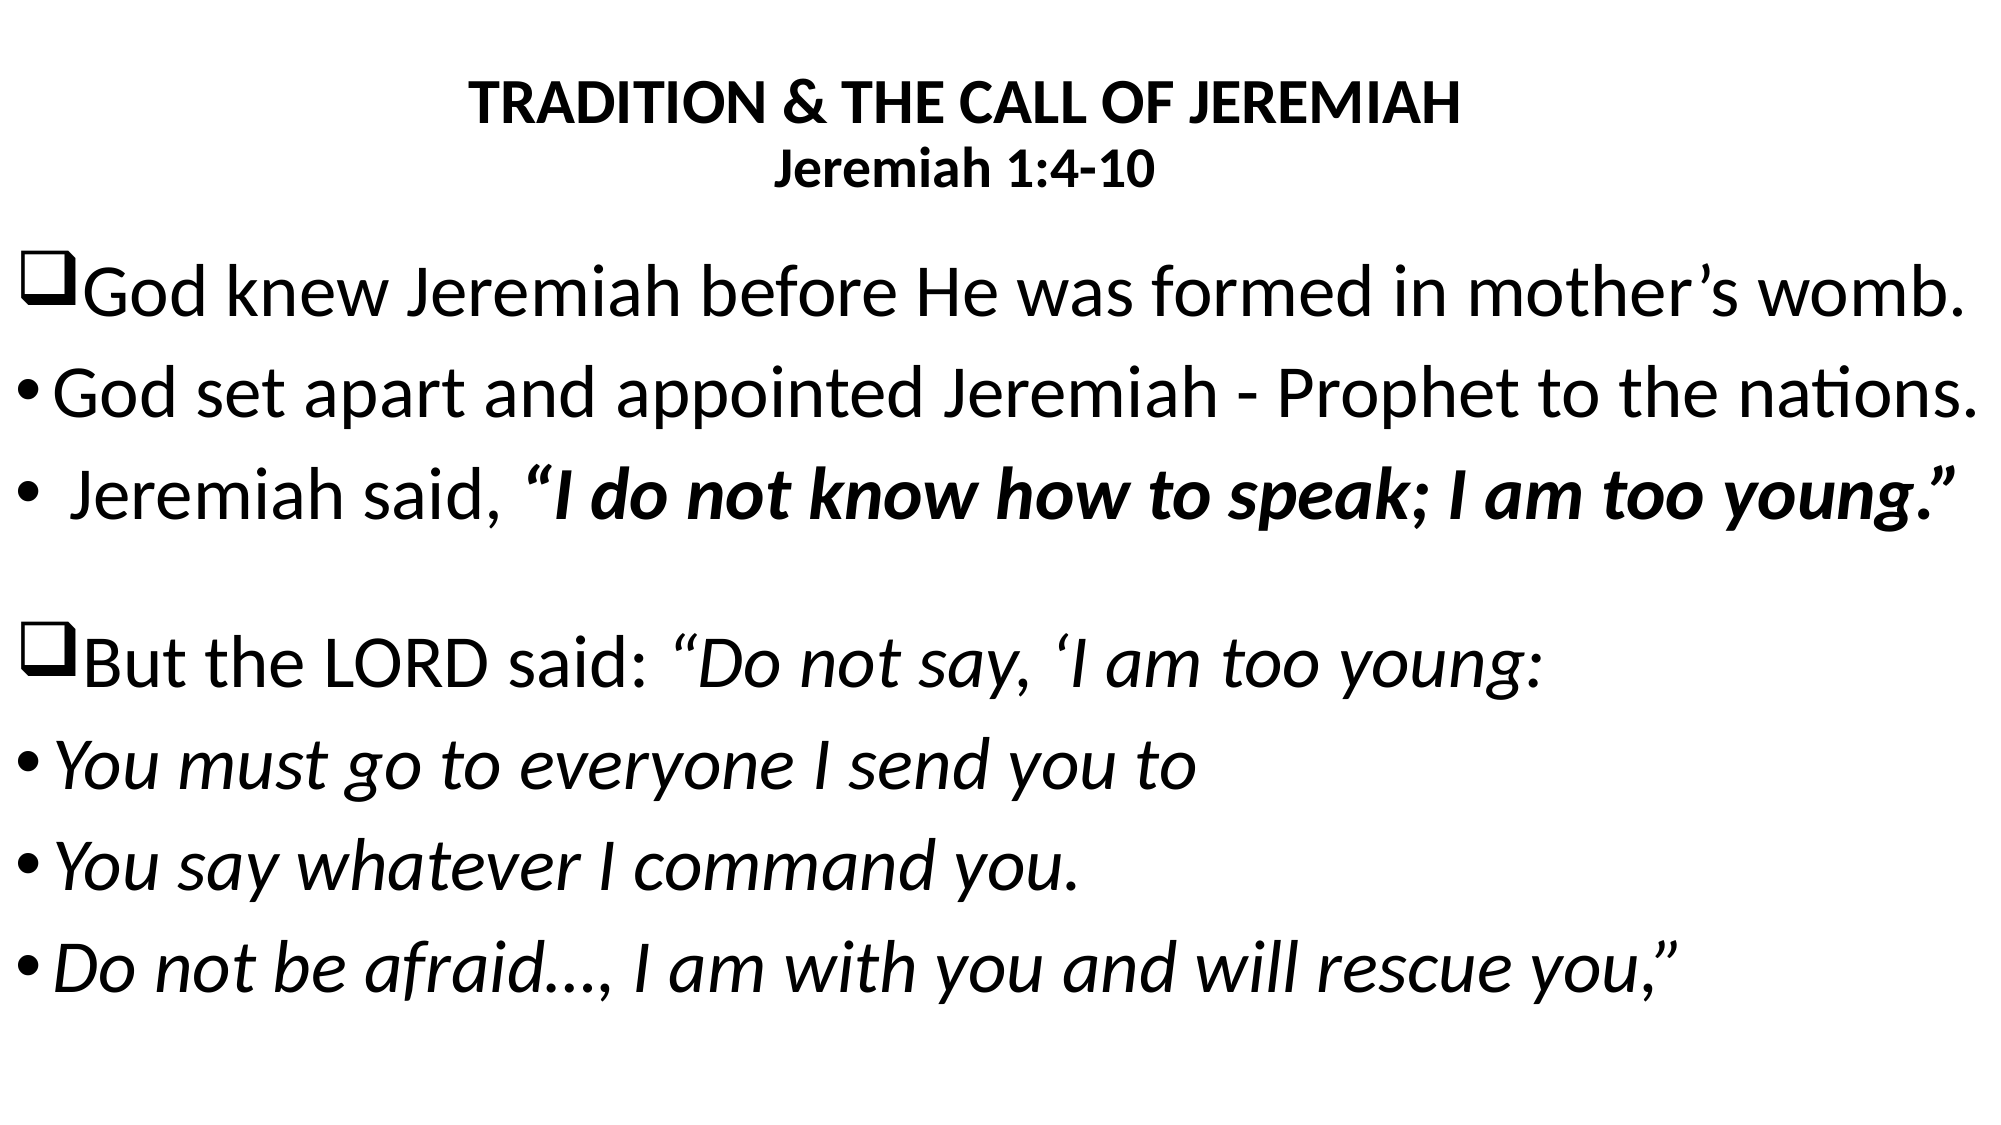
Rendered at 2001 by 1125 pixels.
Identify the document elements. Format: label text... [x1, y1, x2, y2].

list God knew Jeremiah before He was formed in mother’s womb. God set apart and appointed Jeremiah - Prophet to the nations. Jeremiah said, “I do not know how to speak; I am too young.” But the Lord said: “Do not say, ‘I am too young: You must go to everyone I send you to You say whatever I command you. Do not be afraid…, I am with you and will rescue you,” [0, 243, 2000, 1066]
title TRADITION & THE CALL OF JEREMIAH Jeremiah 1:4-10 [68, 59, 1863, 243]
